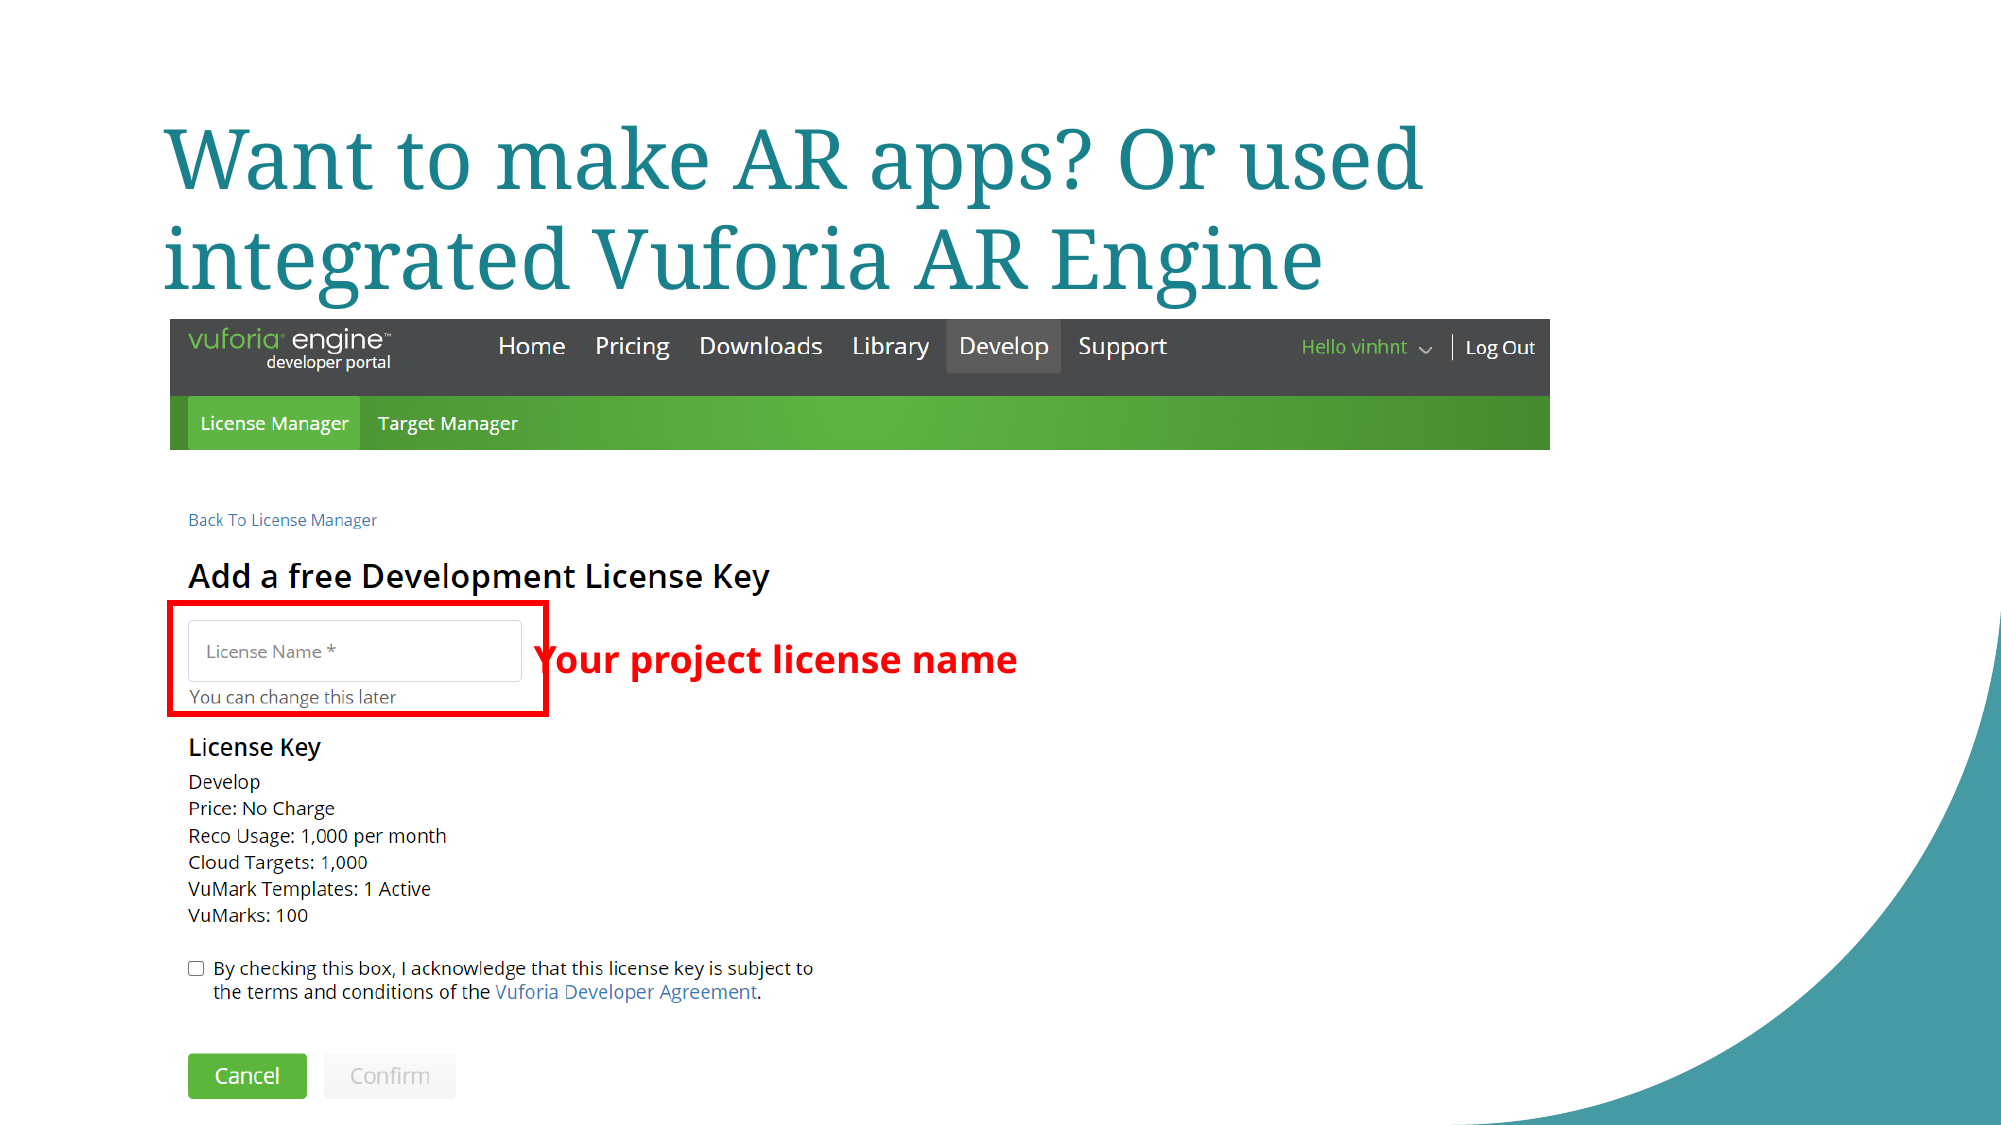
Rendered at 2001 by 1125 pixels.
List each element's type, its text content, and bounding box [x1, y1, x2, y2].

picture [170, 319, 1550, 1106]
title Want to make AR apps? Or used integrated Vuforia AR Engine [148, 96, 1775, 315]
